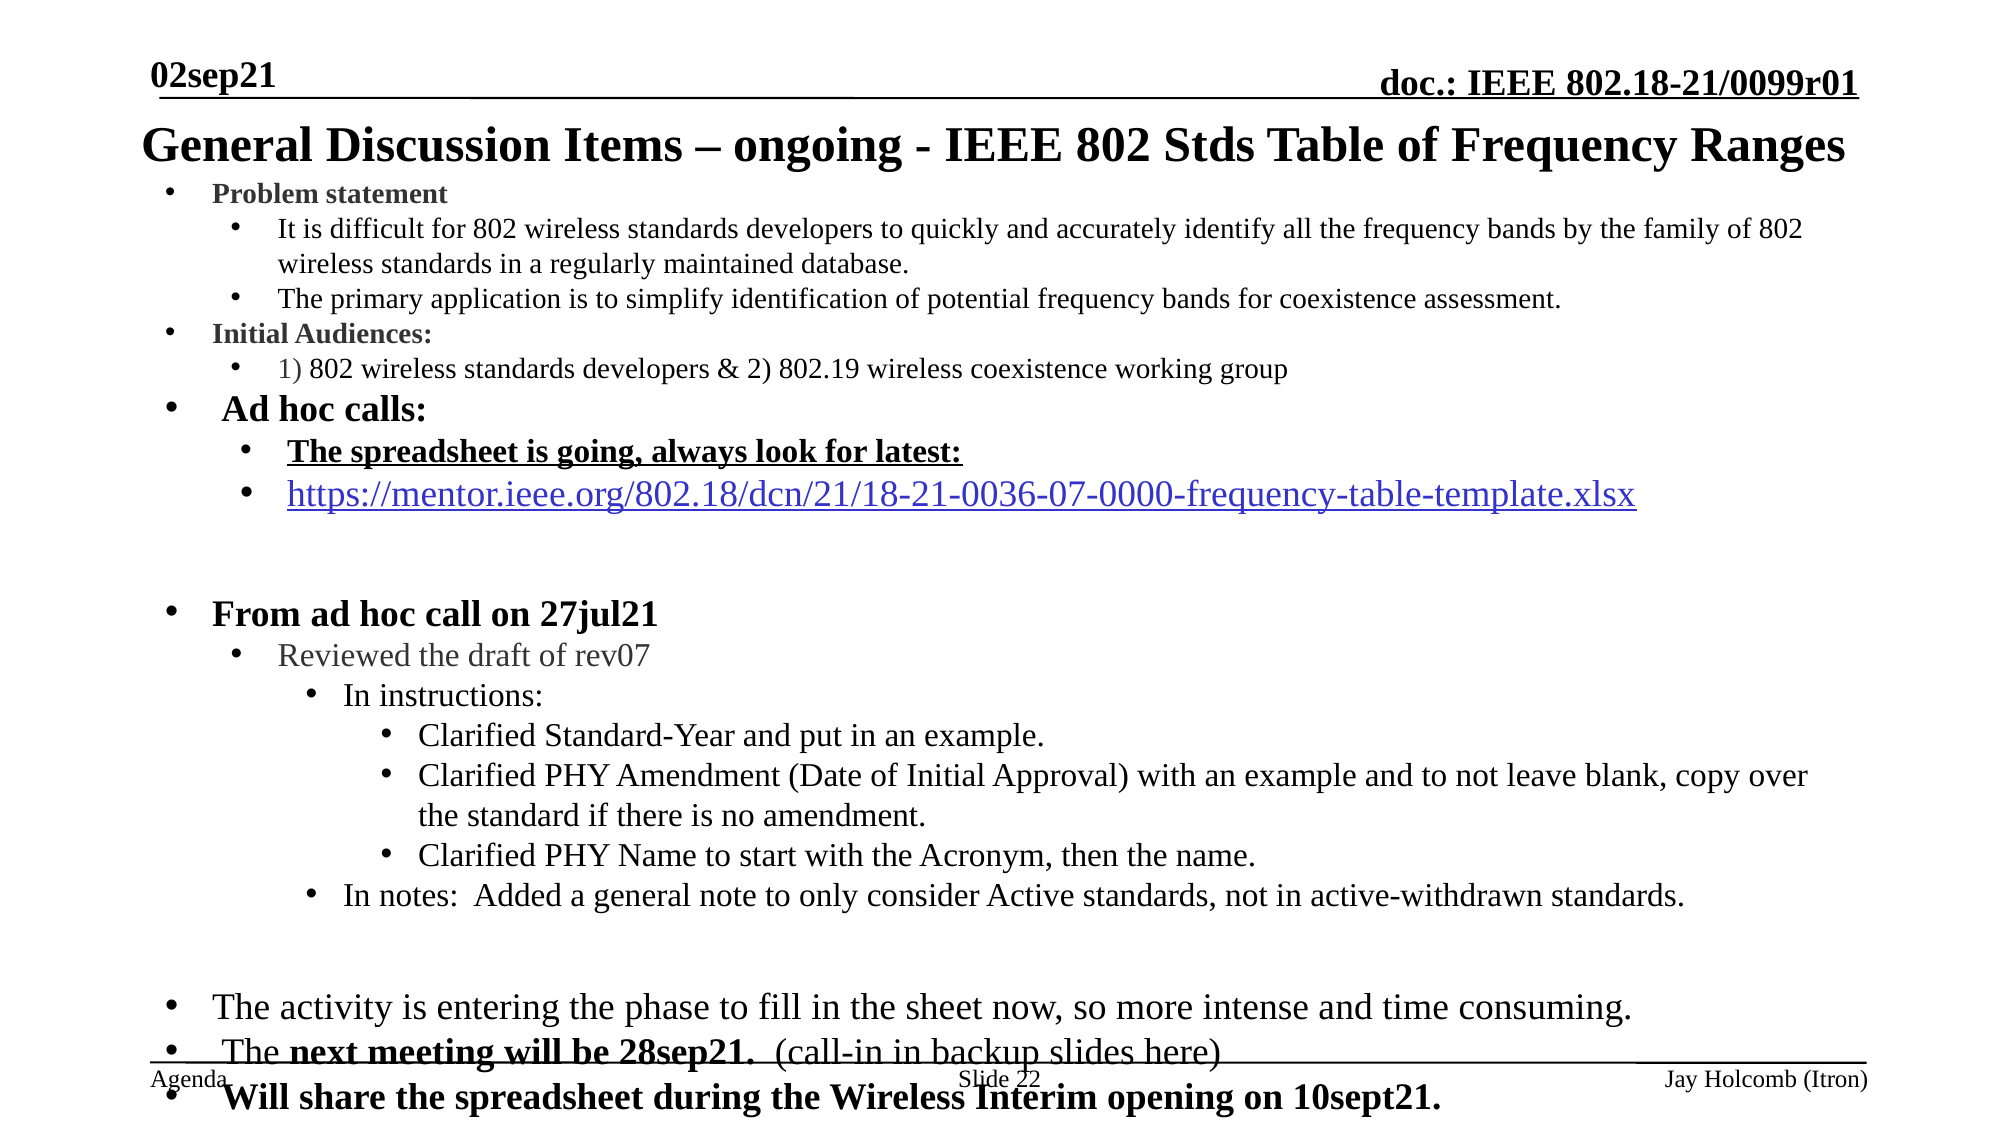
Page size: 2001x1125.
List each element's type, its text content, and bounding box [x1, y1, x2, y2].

footer Jay Holcomb (Itron) [1171, 1061, 1869, 1093]
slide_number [149, 49, 651, 95]
slide_number Slide 22 [933, 1063, 1067, 1123]
list Problem statement It is difficult for 802 wireless standards developers to quickly and accurately identify all the frequency bands by the family of 802 wireless standards in a regularly maintained database. The primary application is to simplify identification of potential frequency bands for coexistence assessment. Initial Audiences: 1) 802 wireless standards developers & 2) 802.19 wireless coexistence working group Ad hoc calls: The spreadsheet is going, always look for latest: https://mentor.ieee.org/802.18/dcn/21/18-21-0036-07-0000-frequency-table-template.xlsx From ad hoc call on 27jul21 Reviewed the draft of rev07 In instructions: Clarified Standard-Year and put in an example. Clarified PHY Amendment (Date of Initial Approval) with an example and to not leave blank, copy over the standard if there is no amendment. Clarified PHY Name to start with the Acronym, then the name. In notes: Added a general note to only consider Active standards, not in active-withdrawn standards. The activity is entering the phase to fill in the sheet now, so more intense and time consuming. The next meeting will be 28sep21. (call-in in backup slides here) Will share the spreadsheet during the Wireless Interim opening on 10sept21. [149, 141, 1863, 1063]
title General Discussion Items – ongoing - IEEE 802 Stds Table of Frequency Ranges [124, 103, 1876, 180]
